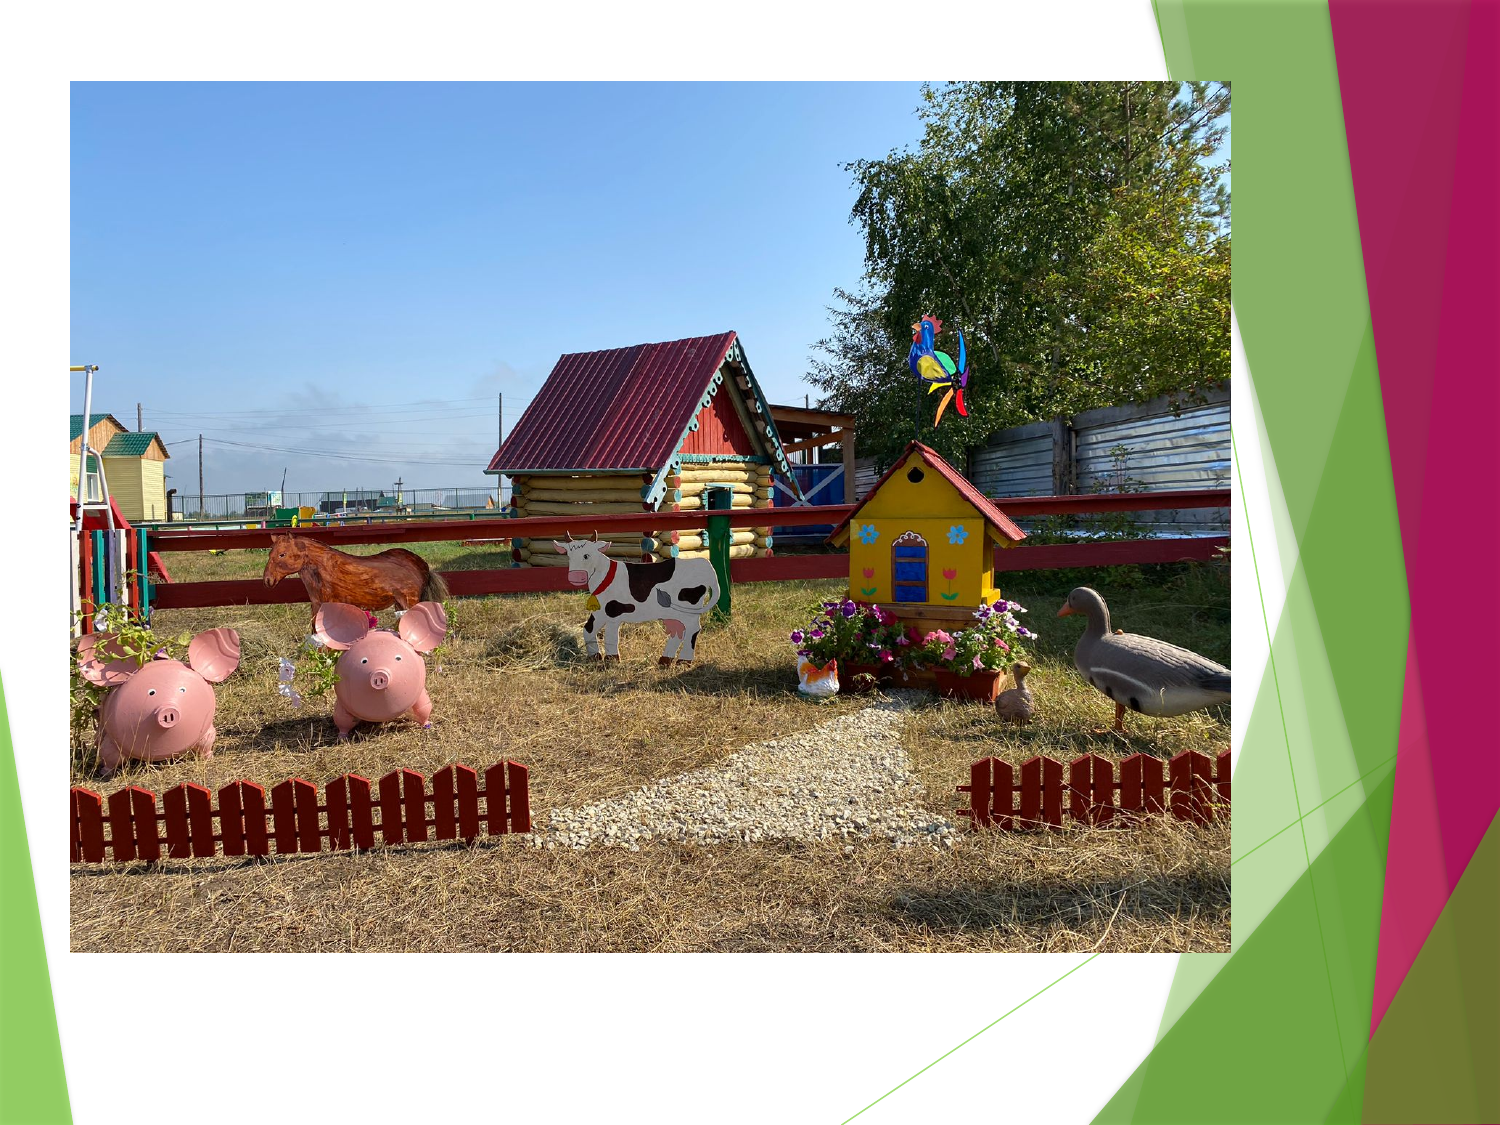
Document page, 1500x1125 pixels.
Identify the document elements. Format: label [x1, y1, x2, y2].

picture [69, 81, 1231, 953]
